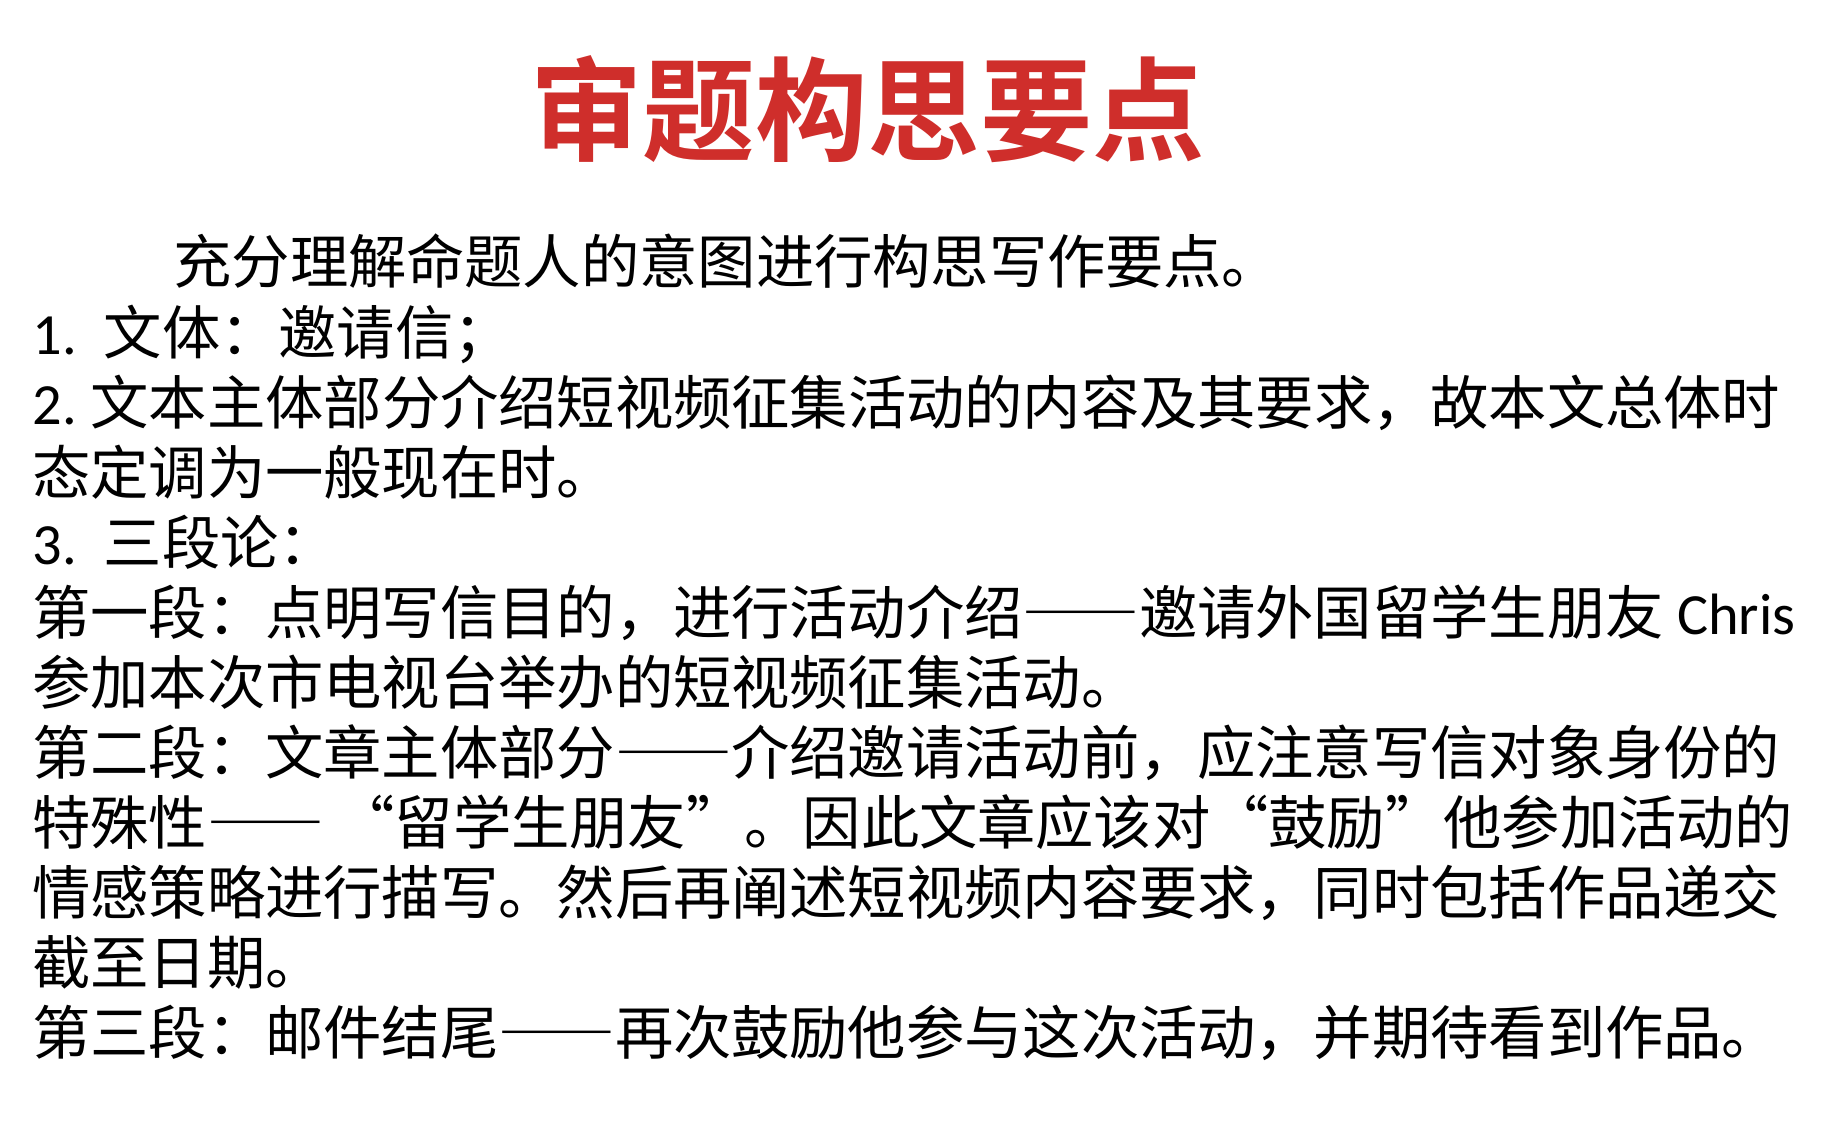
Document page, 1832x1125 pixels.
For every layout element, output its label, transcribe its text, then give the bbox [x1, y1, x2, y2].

text_box 充分理解命题人的意图进行构思写作要点。 1. 文体：邀请信； 2.文本主体部分介绍短视频征集活动的内容及其要求，故本文总体时态定调为一般现在时。 3. 三段论： 第一段：点明写信目的，进行活动介绍——邀请外国留学生朋友Chris参加本次市电视台举办的短视频征集活动。 第二段：文章主体部分——介绍邀请活动前，应注意写信对象身份的特殊性—— “留学生朋友”。因此文章应该对“鼓励”他参加活动的情感策略进行描写。然后再阐述短视频内容要求，同时包括作品递交截至日期。 第三段：邮件结尾——再次鼓励他参与这次活动，并期待看到作品。 [17, 213, 1814, 1074]
text_box 审题构思要点 [514, 32, 1221, 183]
